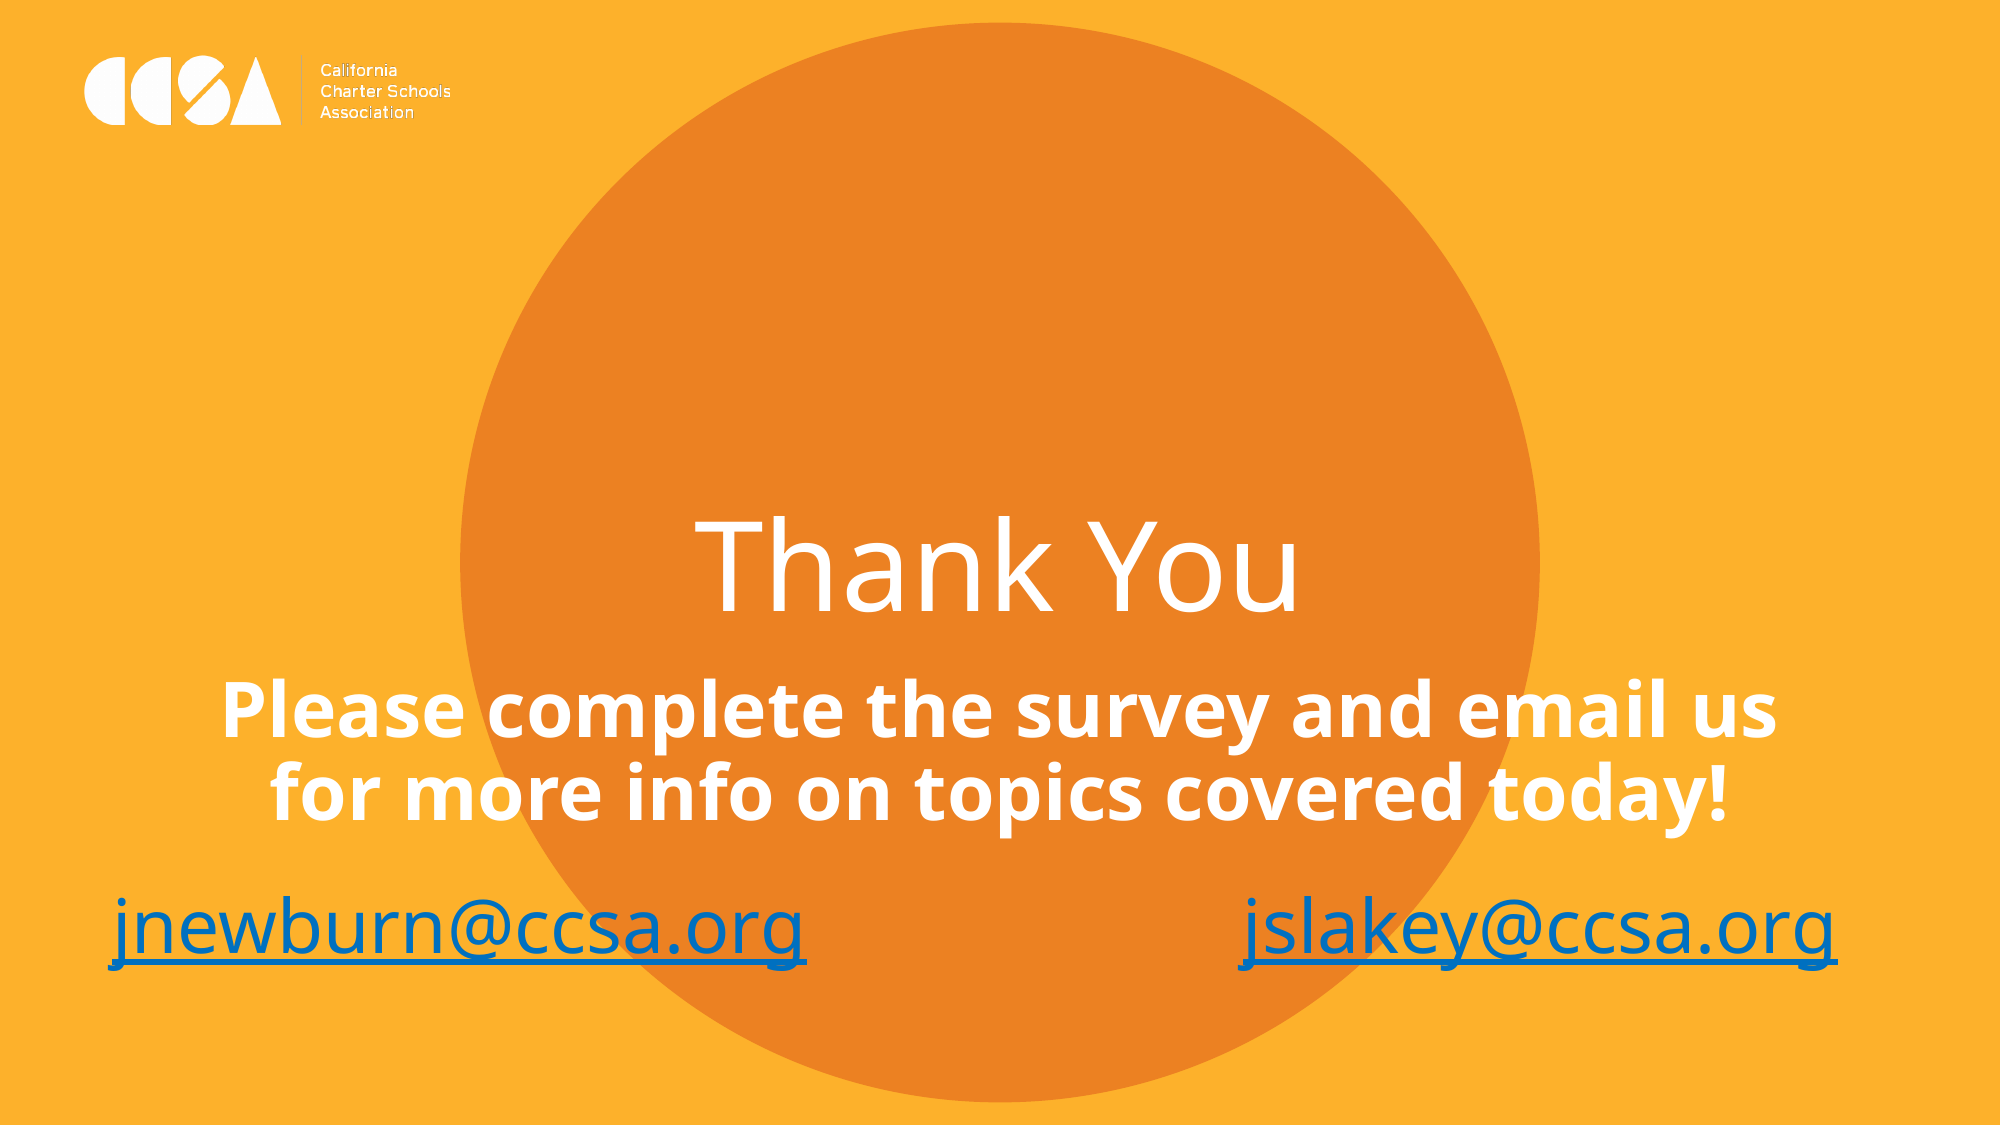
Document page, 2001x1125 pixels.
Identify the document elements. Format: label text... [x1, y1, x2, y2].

title Please complete the survey and email us for more info on topics covered today! [197, 626, 1803, 881]
text_box jslakey@ccsa.org [1145, 850, 1936, 1008]
text_box jnewburn@ccsa.org [64, 850, 855, 1008]
